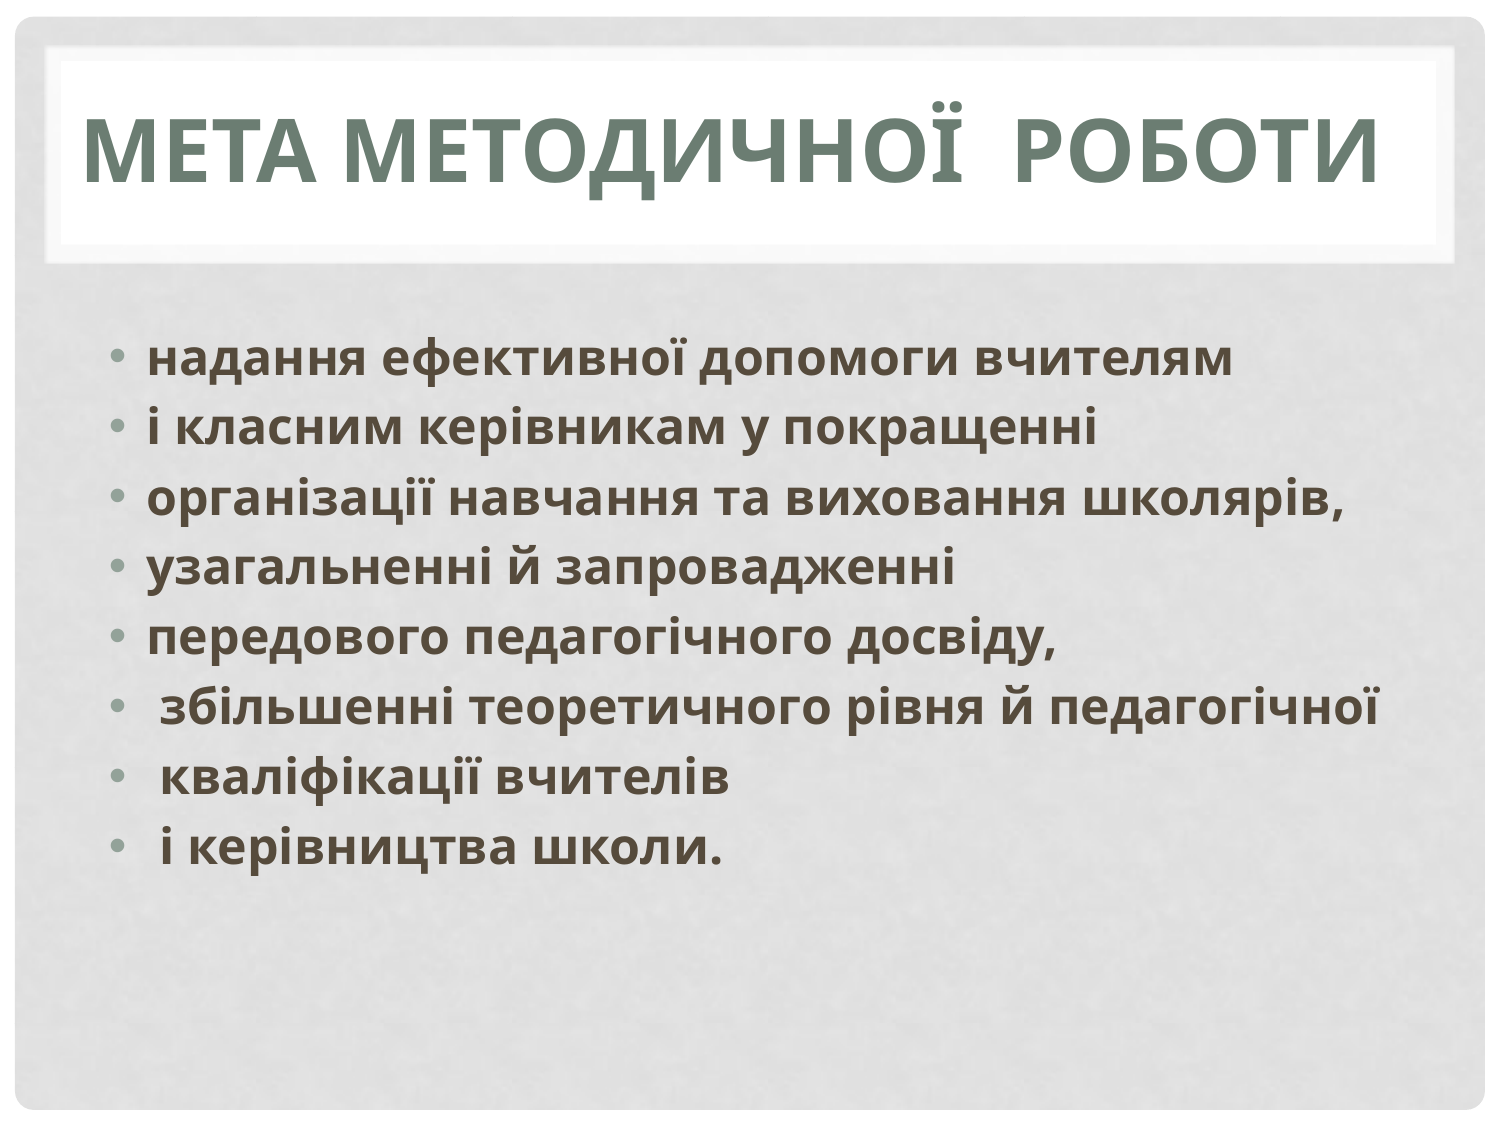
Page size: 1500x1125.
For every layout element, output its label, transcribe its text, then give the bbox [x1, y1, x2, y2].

title Мета методичної роботи [37, 45, 1425, 250]
list надання ефективної допомоги вчителям і класним керівникам у покращенні організації навчання та виховання школярів, узагальненні й запровадженні передового педагогічного досвіду, збільшенні теоретичного рівня й педагогічної кваліфікації вчителів і керівництва школи. [75, 317, 1425, 963]
